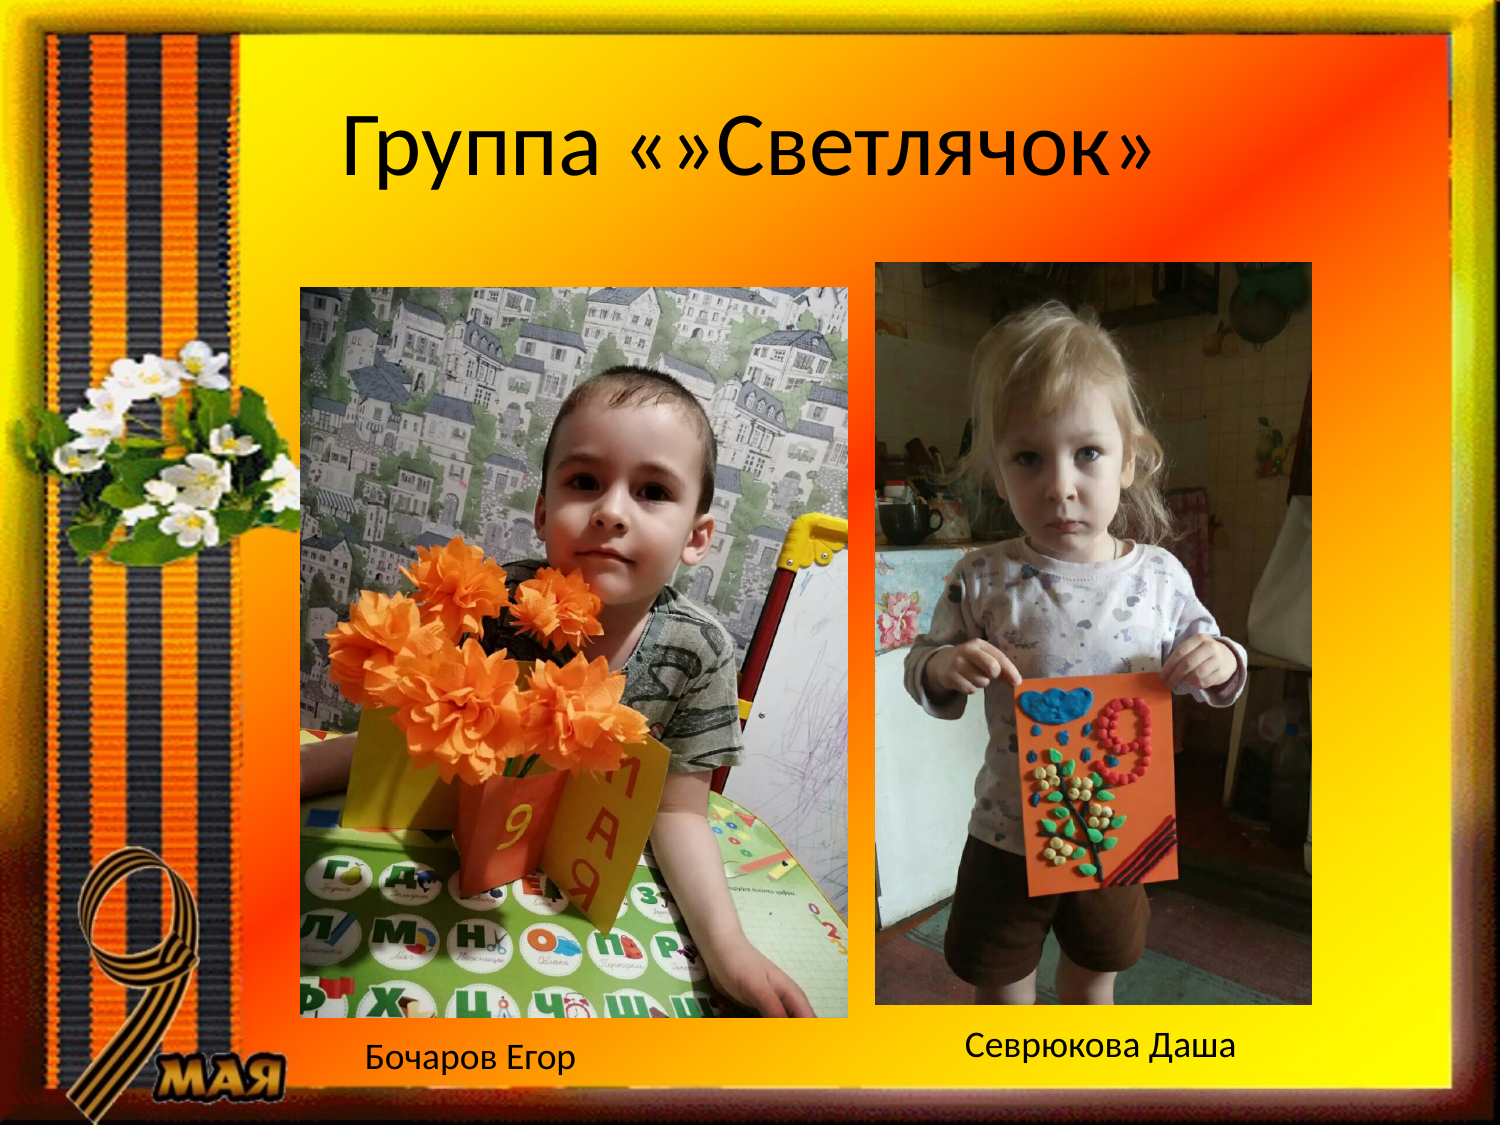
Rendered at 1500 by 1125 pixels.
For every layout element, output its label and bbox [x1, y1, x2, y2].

list [299, 287, 848, 1018]
list [875, 262, 1312, 1006]
picture [0, 0, 1500, 1125]
